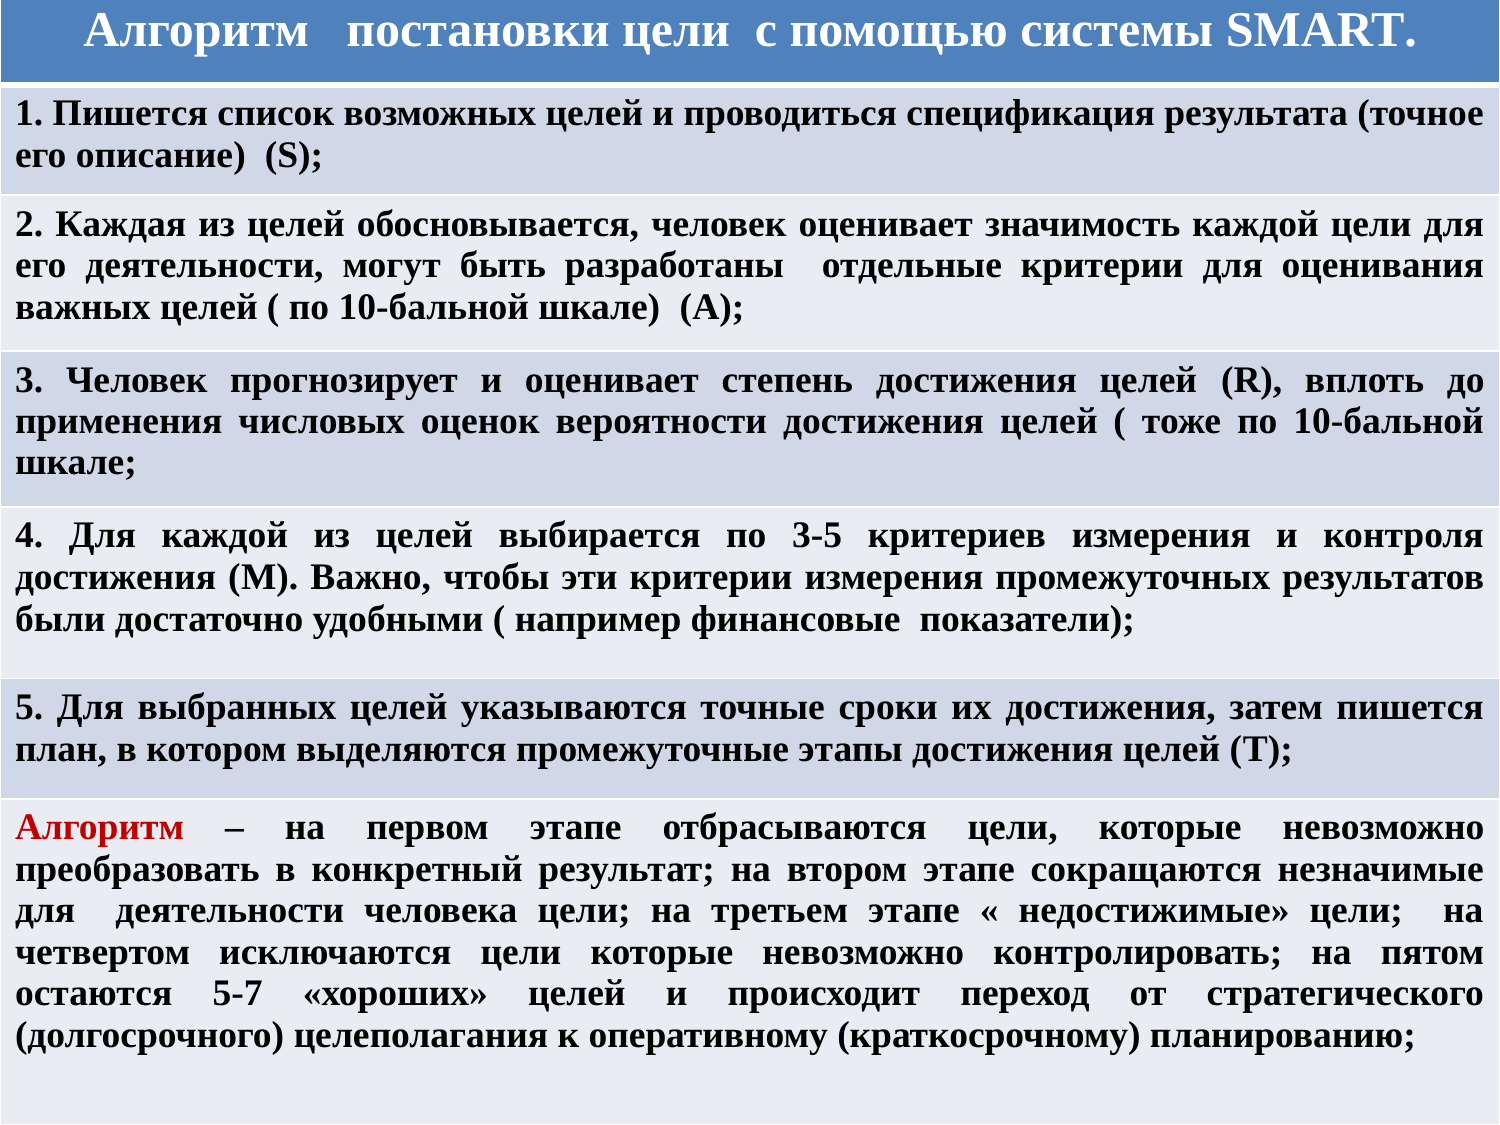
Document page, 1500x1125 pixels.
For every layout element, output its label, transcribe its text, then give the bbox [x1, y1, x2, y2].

table_cell 4. Для каждой из целей выбирается по 3-5 критериев измерения и контроля достижения (M). Важно, чтобы эти критерии измерения промежуточных результатов были достаточно удобными ( например финансовые показатели); [1, 508, 1499, 678]
table_cell 2. Каждая из целей обосновывается, человек оценивает значимость каждой цели для его деятельности, могут быть разработаны отдельные критерии для оценивания важных целей ( по 10-бальной шкале) (A); [1, 196, 1499, 350]
table_cell 1. Пишется список возможных целей и проводиться спецификация результата (точное его описание) (S); [1, 88, 1499, 194]
table_cell 3. Человек прогнозирует и оценивает степень достижения целей (R), вплоть до применения числовых оценок вероятности достижения целей ( тоже по 10-бальной шкале; [1, 352, 1499, 506]
table_cell Алгоритм – на первом этапе отбрасываются цели, которые невозможно преобразовать в конкретный результат; на втором этапе сокращаются незначимые для деятельности человека цели; на третьем этапе « недостижимые» цели; на четвертом исключаются цели которые невозможно контролировать; на пятом остаются 5-7 «хороших» целей и происходит переход от стратегического (долгосрочного) целеполагания к оперативному (краткосрочному) планированию; [1, 800, 1499, 1124]
table_header Алгоритм постановки цели с помощью системы SMART. [1, 0, 1499, 82]
table_cell 5. Для выбранных целей указываются точные сроки их достижения, затем пишется план, в котором выделяются промежуточные этапы достижения целей (T); [1, 679, 1499, 798]
